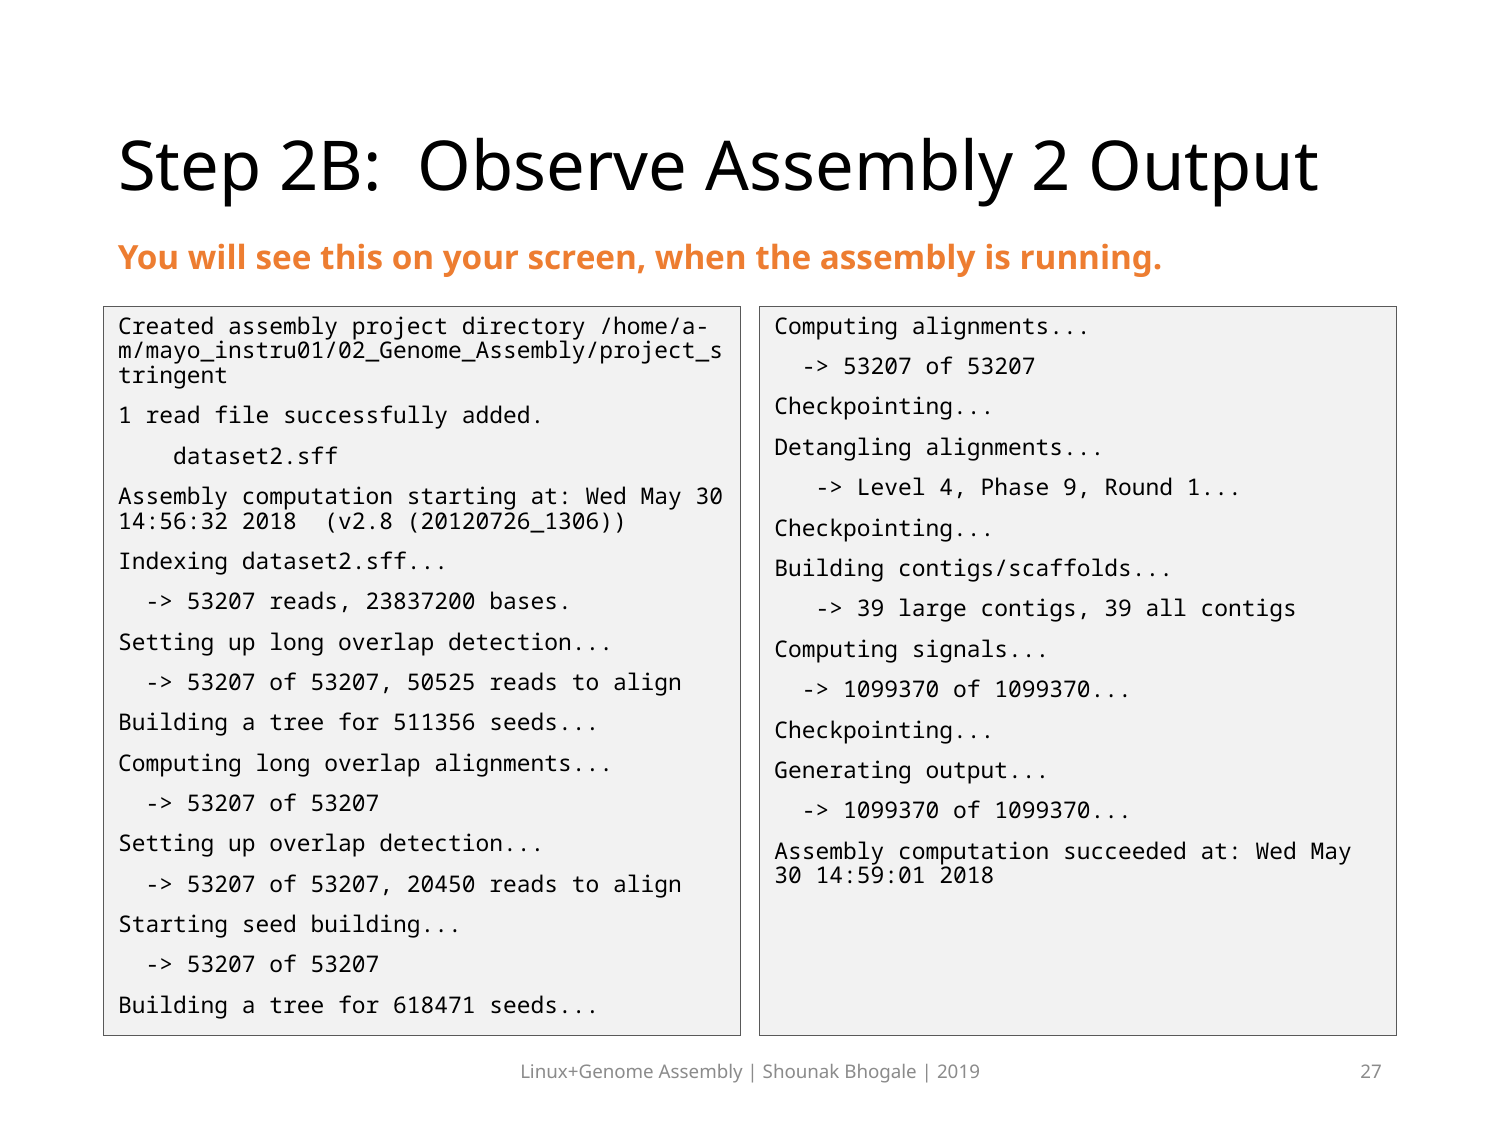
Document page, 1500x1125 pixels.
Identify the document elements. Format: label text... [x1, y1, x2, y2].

list Computing alignments... -> 53207 of 53207 Checkpointing... Detangling alignments... -> Level 4, Phase 9, Round 1... Checkpointing... Building contigs/scaffolds... -> 39 large contigs, 39 all contigs Computing signals... -> 1099370 of 1099370... Checkpointing... Generating output... -> 1099370 of 1099370... Assembly computation succeeded at: Wed May 30 14:59:01 2018 [759, 306, 1397, 1036]
title Step 2B: Observe Assembly 2 Output [103, 59, 1397, 217]
footer Linux+Genome Assembly | Shounak Bhogale | 2019 [496, 1042, 1004, 1103]
slide_number 27 [1059, 1042, 1397, 1103]
text_box You will see this on your screen, when the assembly is running. [103, 217, 1397, 284]
list Created assembly project directory /home/a-m/mayo_instru01/02_Genome_Assembly/project_stringent 1 read file successfully added. dataset2.sff Assembly computation starting at: Wed May 30 14:56:32 2018 (v2.8 (20120726_1306)) Indexing dataset2.sff... -> 53207 reads, 23837200 bases. Setting up long overlap detection... -> 53207 of 53207, 50525 reads to align Building a tree for 511356 seeds... Computing long overlap alignments... -> 53207 of 53207 Setting up overlap detection... -> 53207 of 53207, 20450 reads to align Starting seed building... -> 53207 of 53207 Building a tree for 618471 seeds... [103, 306, 741, 1036]
